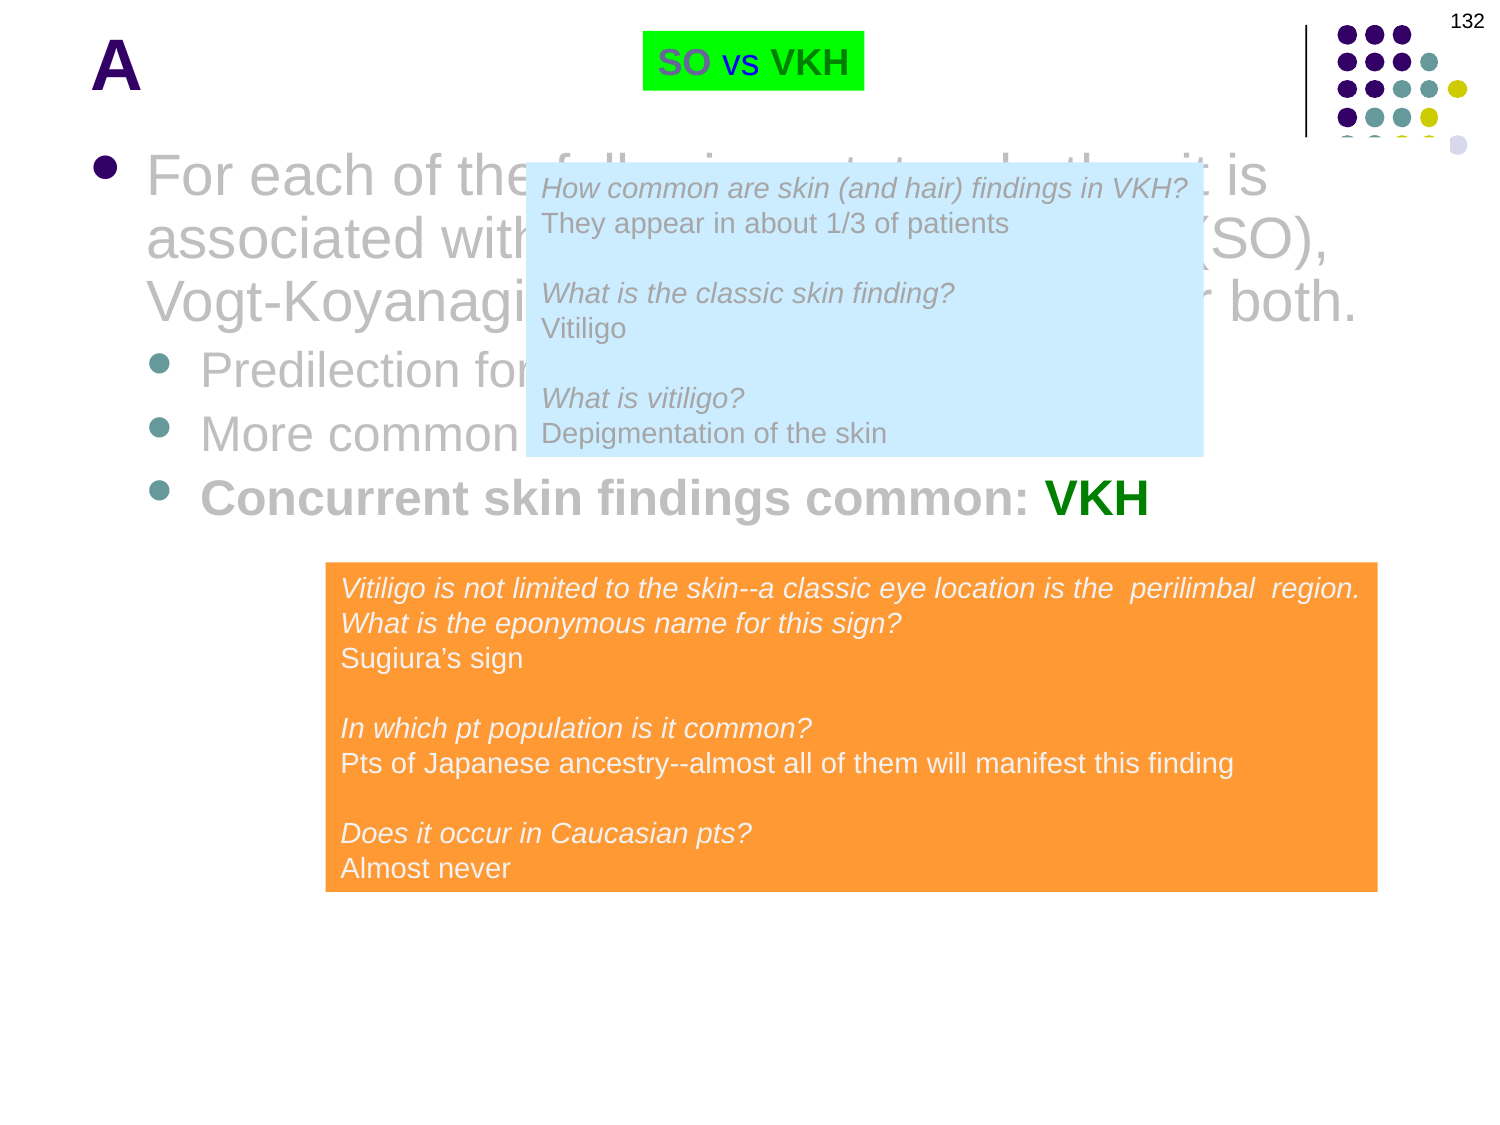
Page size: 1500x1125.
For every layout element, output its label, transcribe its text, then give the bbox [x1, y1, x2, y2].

text_box Vitiligo is not limited to the skin--a classic eye location is the perilimbal region. What is the eponymous name for this sign? Sugiura’s sign In which pt population is it common? Pts of Japanese ancestry--almost all of them will manifest this finding Does it occur in Caucasian pts? Almost never [325, 562, 1378, 892]
text_box How common are skin (and hair) findings in VKH? They appear in about 1/3 of patients What is the classic skin finding? Vitiligo What is vitiligo? Depigmentation of the skin [526, 162, 1204, 457]
list For each of the following, state whether it is associated with sympathetic ophthalmia (SO), Vogt-Koyanagi-Harada (VKH) disease, or both. Predilection for adults age 20 – 50: VKH More common in whites: SO Concurrent skin findings common: VKH [75, 137, 1450, 1063]
text_box SO vs VKH [642, 30, 865, 91]
slide_number 132 [1149, 0, 1500, 75]
title A [75, 20, 1313, 113]
